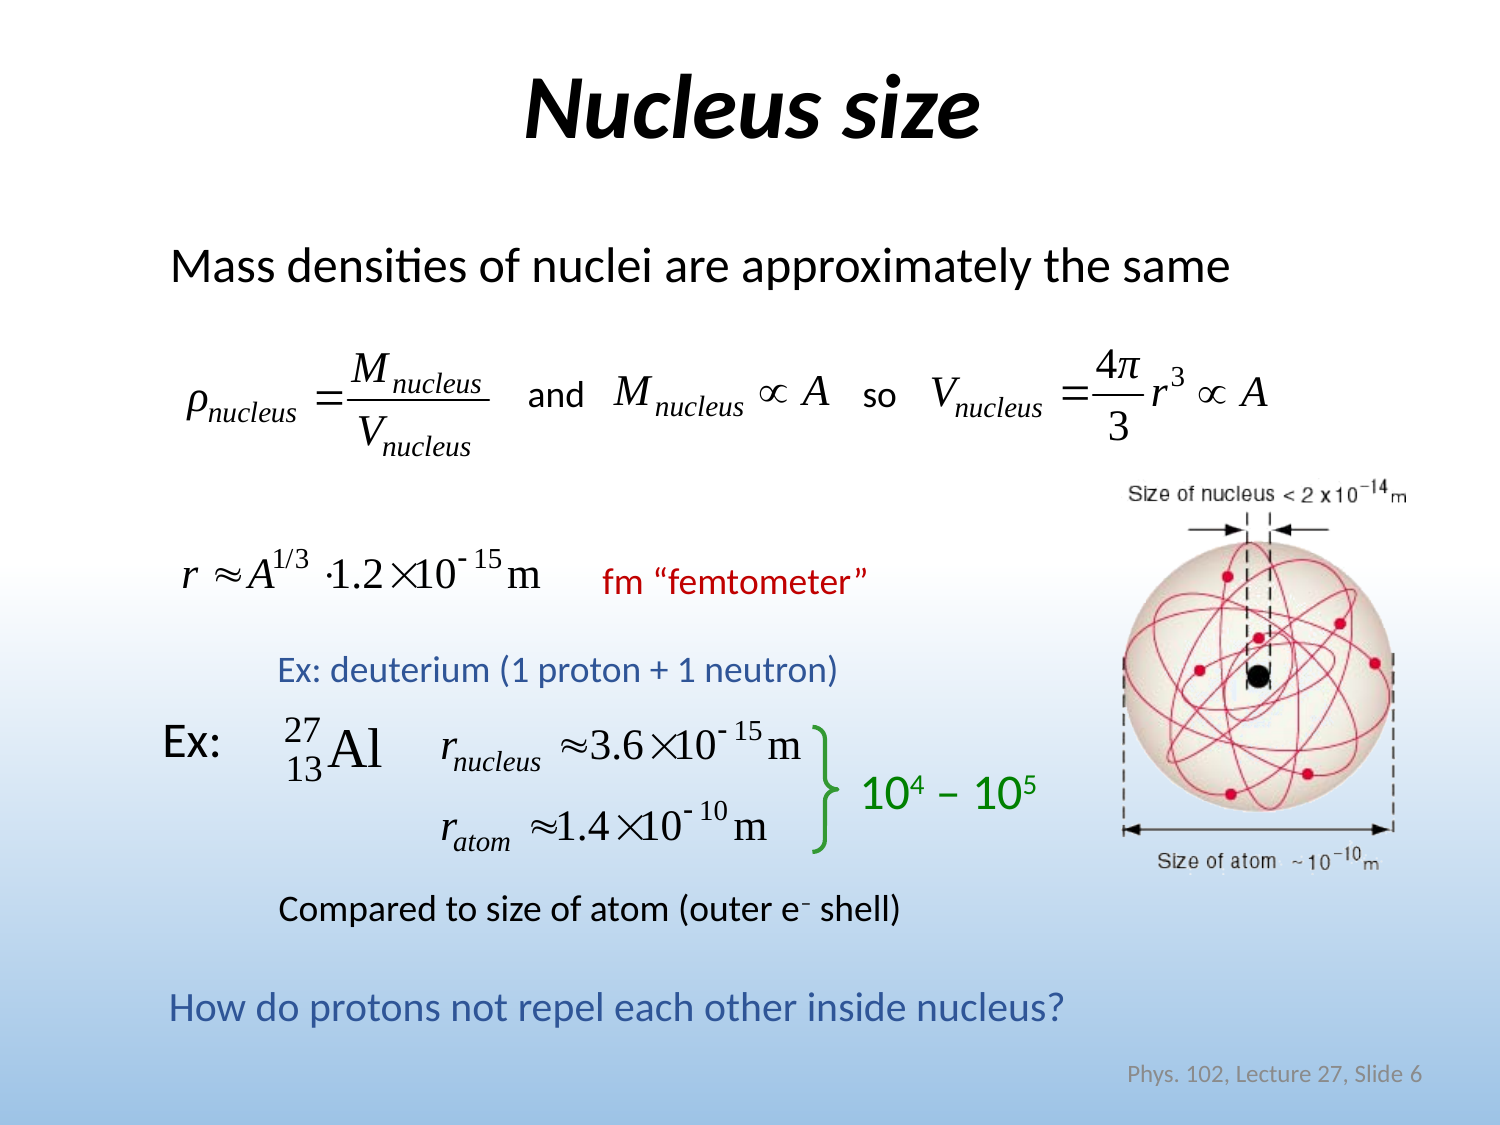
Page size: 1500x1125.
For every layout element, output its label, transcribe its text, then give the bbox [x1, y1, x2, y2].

text_box fm “femtometer” [587, 549, 884, 610]
text_box so [847, 362, 912, 423]
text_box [274, 701, 392, 796]
picture [1121, 478, 1413, 875]
title Nucleus size [106, 0, 1400, 218]
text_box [177, 341, 500, 466]
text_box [927, 337, 1275, 450]
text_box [174, 537, 549, 600]
text_box Ex: [147, 699, 237, 775]
text_box Compared to size of atom (outer e– shell) [264, 876, 925, 937]
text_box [606, 361, 838, 428]
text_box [433, 708, 808, 782]
slide_number Phys. 102, Lecture 27, Slide 6 [1059, 1042, 1438, 1103]
text_box Ex: deuterium (1 proton + 1 neutron) [262, 637, 875, 698]
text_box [812, 726, 1071, 852]
text_box Mass densities of nuclei are approximately the same [155, 224, 1247, 300]
text_box How do protons not repel each other inside nucleus? [153, 971, 1082, 1037]
text_box and [512, 362, 601, 423]
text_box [433, 789, 776, 862]
